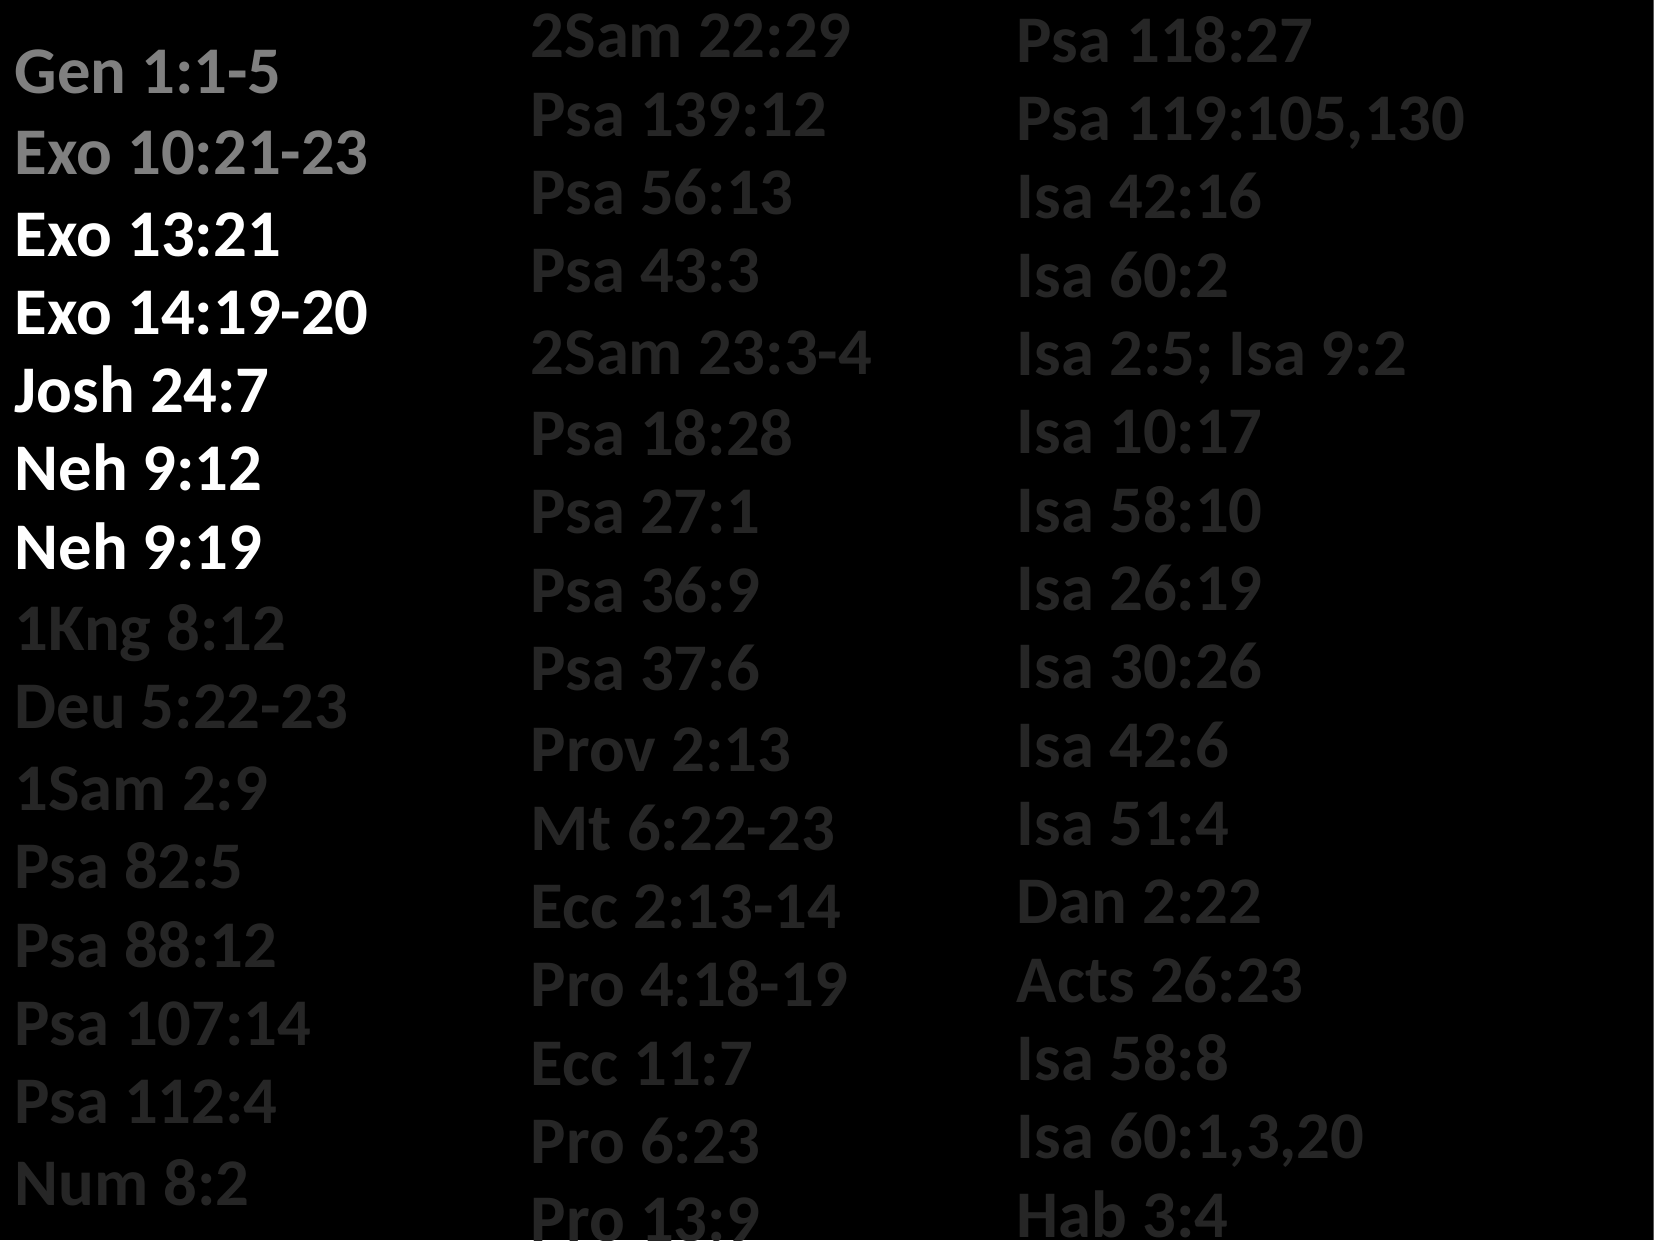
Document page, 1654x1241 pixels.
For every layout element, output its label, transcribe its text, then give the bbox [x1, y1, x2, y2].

text_box Psa 118:27 Psa 119:105,130 Isa 42:16 Isa 60:2 Isa 2:5; Isa 9:2 Isa 10:17 Isa 58:10 Isa 26:19 Isa 30:26 Isa 42:6 Isa 51:4 Dan 2:22 Acts 26:23 Isa 58:8 Isa 60:1,3,20 Hab 3:4 [1002, 0, 1654, 1241]
text_box Gen 1:1-5 Exo 10:21-23 Exo 13:21 Exo 14:19-20 Josh 24:7 Neh 9:12 Neh 9:19 1Kng 8:12 Deu 5:22-23 1Sam 2:9 Psa 82:5 Psa 88:12 Psa 107:14 Psa 112:4 Num 8:2 [0, 21, 516, 1219]
text_box 2Sam 22:29 Psa 139:12 Psa 56:13 Psa 43:3 2Sam 23:3-4 Psa 18:28 Psa 27:1 Psa 36:9 Psa 37:6 Prov 2:13 Mt 6:22-23 Ecc 2:13-14 Pro 4:18-19 Ecc 11:7 Pro 6:23 Pro 13:9 [516, 0, 1002, 1241]
